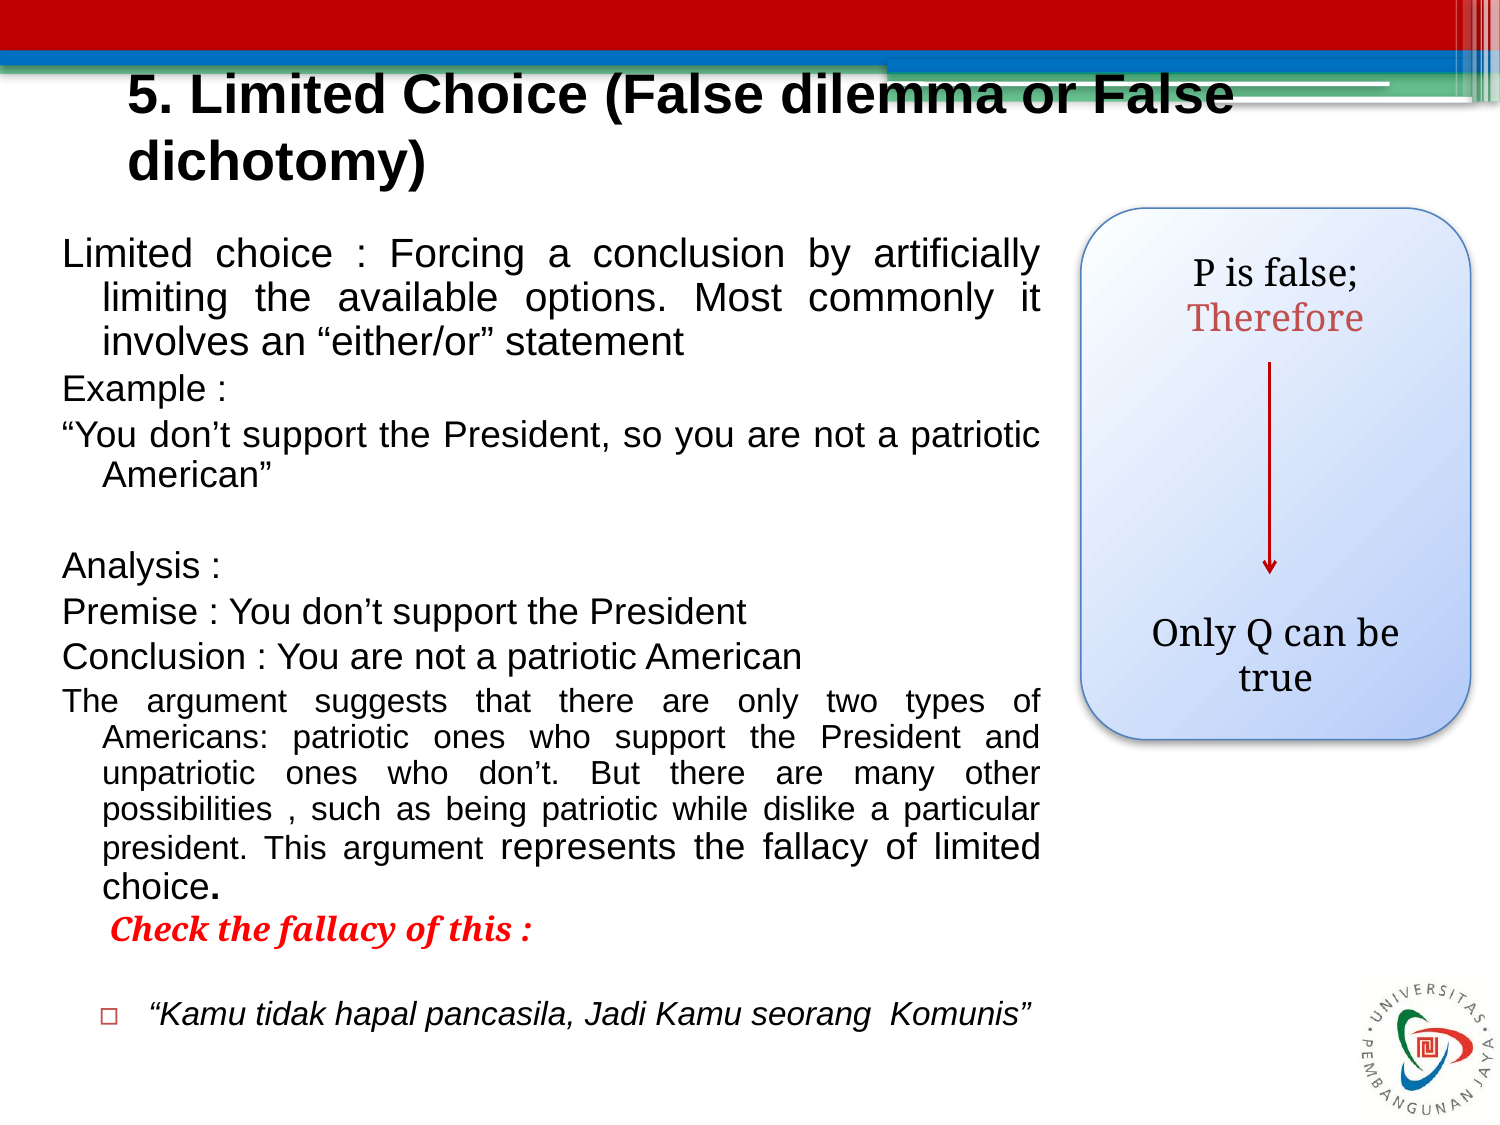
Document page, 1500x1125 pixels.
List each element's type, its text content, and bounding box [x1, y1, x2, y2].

title 5. Limited Choice (False dilemma or False dichotomy) [112, 50, 1388, 200]
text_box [1080, 207, 1471, 740]
list Limited choice : Forcing a conclusion by artificially limiting the available options. Most commonly it involves an “either/or” statement Example : “You don’t support the President, so you are not a patriotic American” Analysis : Premise : You don’t support the President Conclusion : You are not a patriotic American The argument suggests that there are only two types of Americans: patriotic ones who support the President and unpatriotic ones who don’t. But there are many other possibilities , such as being patriotic while dislike a particular president. This argument represents the fallacy of limited choice. Check the fallacy of this : “Kamu tidak hapal pancasila, Jadi Kamu seorang Komunis” [29, 224, 1058, 1050]
picture [1352, 975, 1500, 1125]
